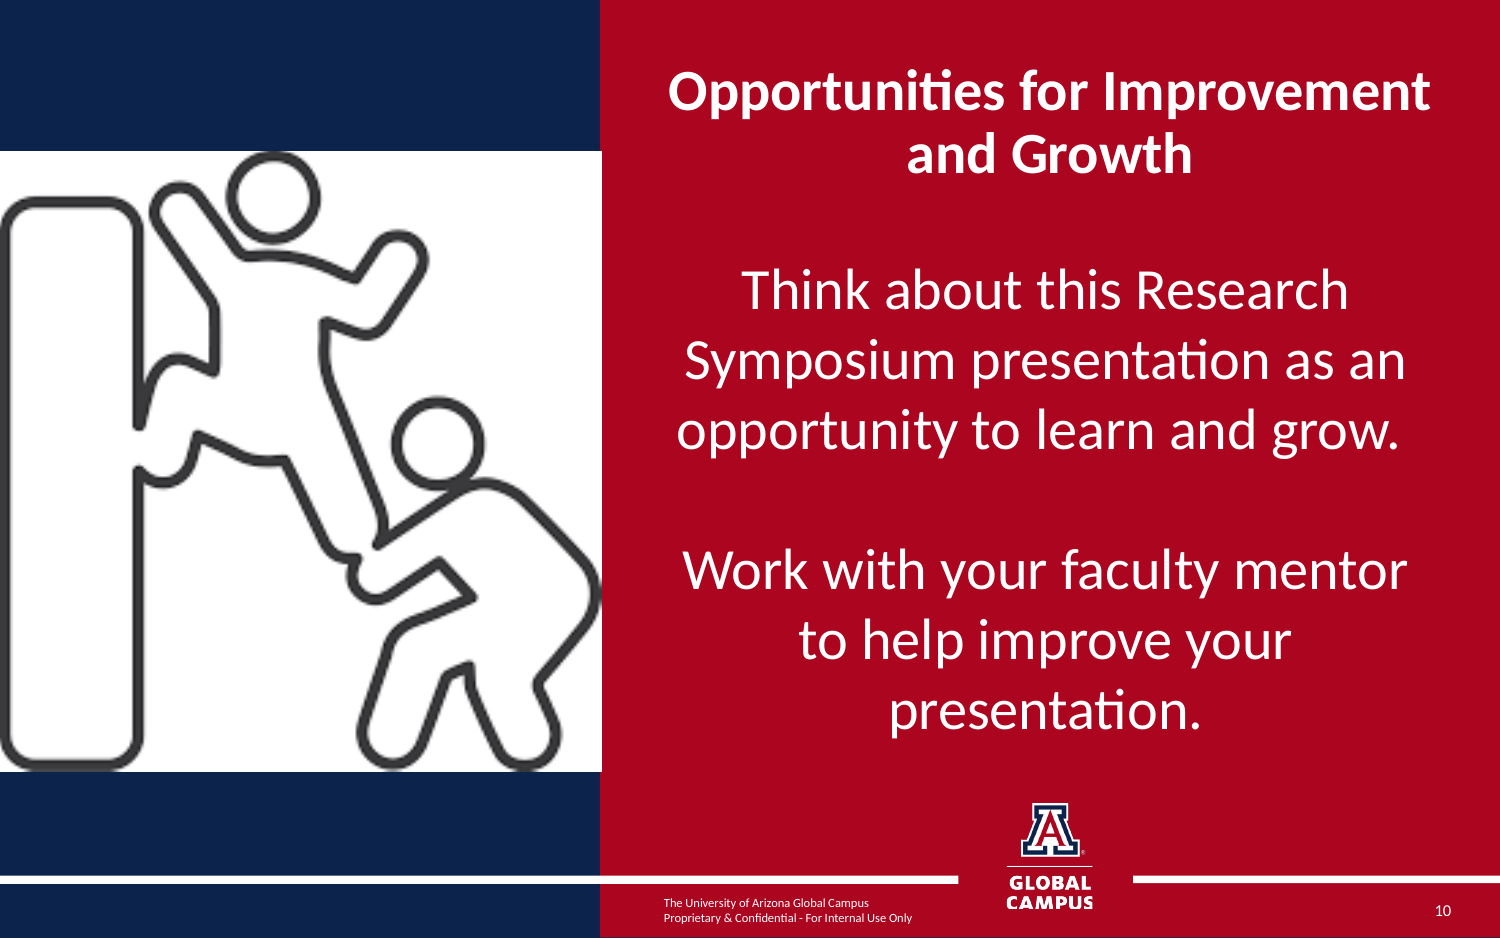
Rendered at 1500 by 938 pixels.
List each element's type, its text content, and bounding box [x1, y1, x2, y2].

picture [0, 151, 602, 772]
slide_number 10 [1374, 891, 1452, 929]
title Opportunities for Improvement and Growth [648, 92, 1452, 153]
list Think about this Research Symposium presentation as an opportunity to learn and grow. Work with your faculty mentor to help improve your presentation. [648, 239, 1452, 609]
